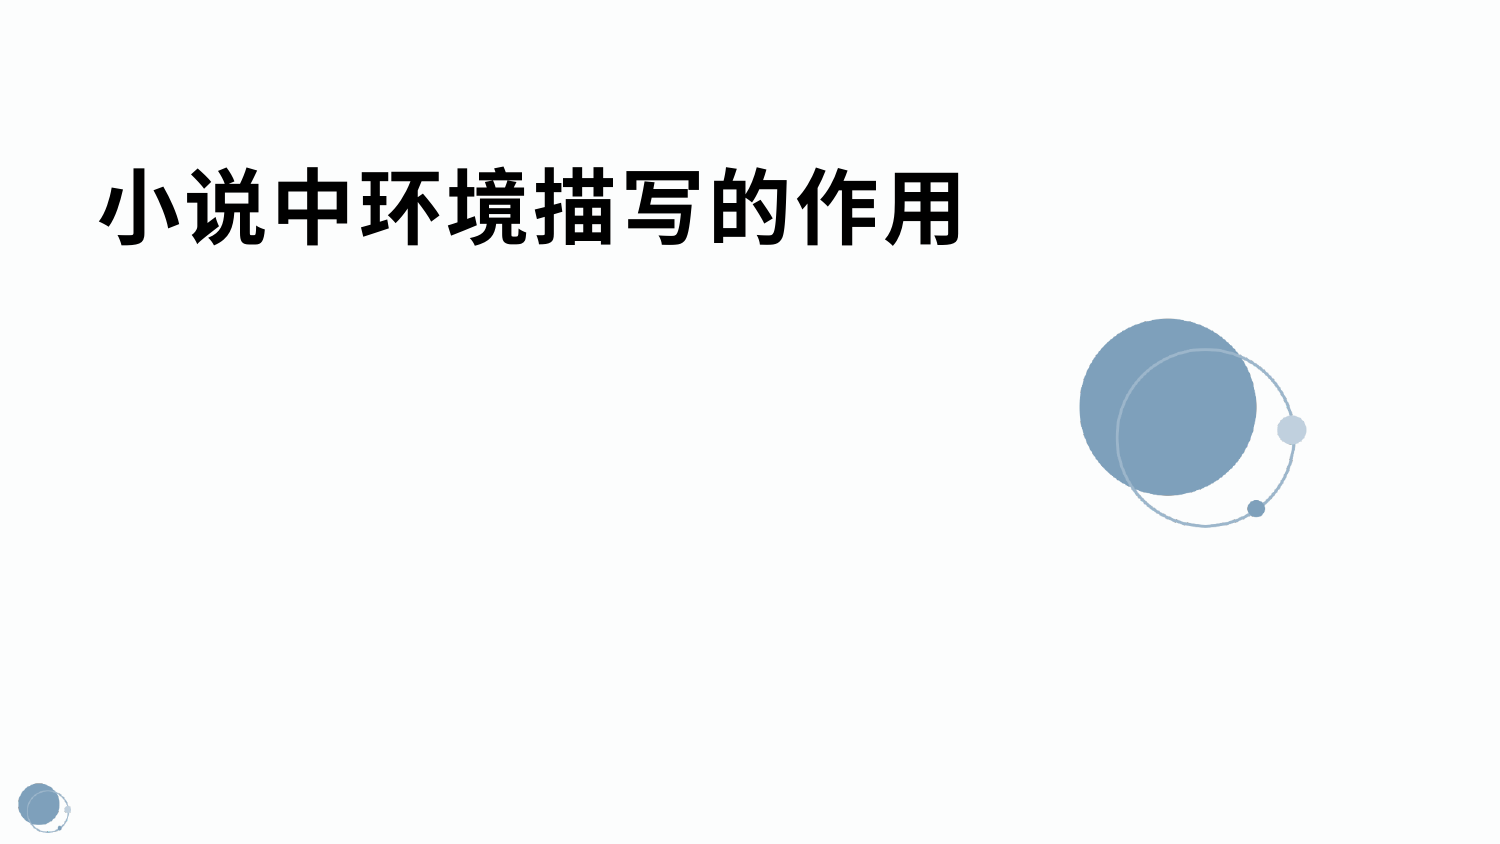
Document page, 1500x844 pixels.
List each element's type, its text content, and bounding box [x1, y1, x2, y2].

picture [922, 270, 1463, 574]
title 小说中环境描写的作用 [82, 54, 1418, 357]
picture [0, 771, 89, 844]
